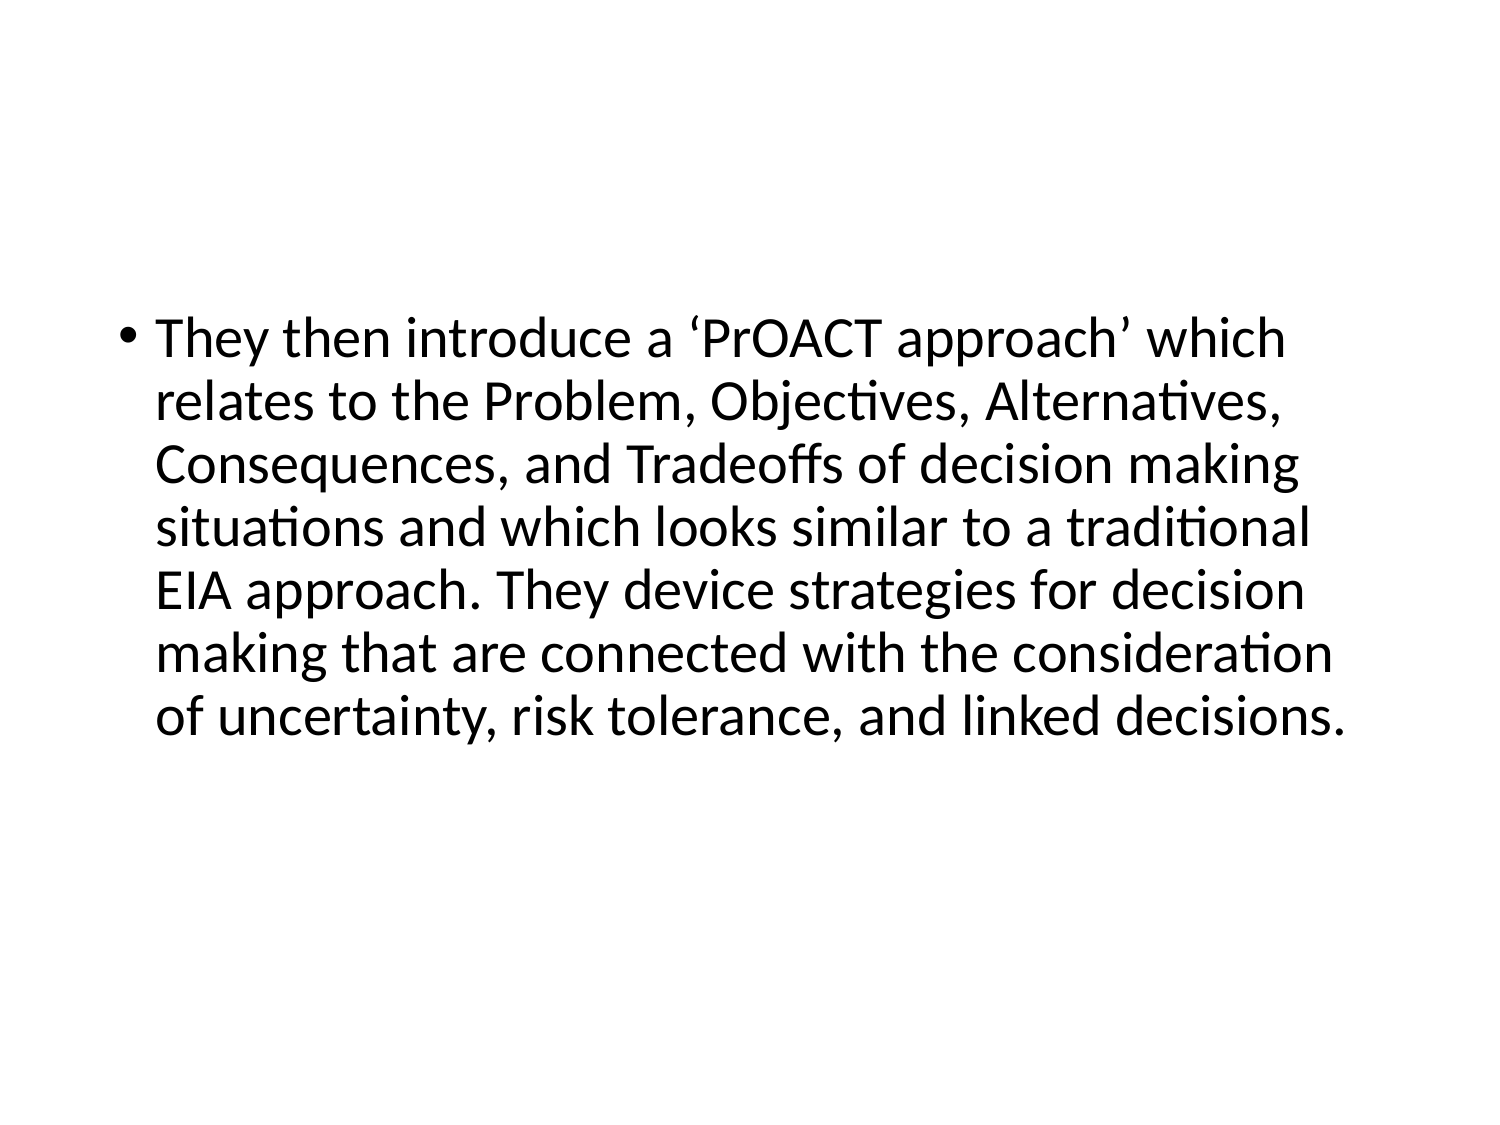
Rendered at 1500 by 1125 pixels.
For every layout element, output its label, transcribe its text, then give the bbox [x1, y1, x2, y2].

list They then introduce a ‘PrOACT approach’ which relates to the Problem, Objectives, Alternatives, Consequences, and Tradeoffs of decision making situations and which looks similar to a traditional EIA approach. They device strategies for decision making that are connected with the consideration of uncertainty, risk tolerance, and linked decisions. [103, 299, 1397, 1014]
